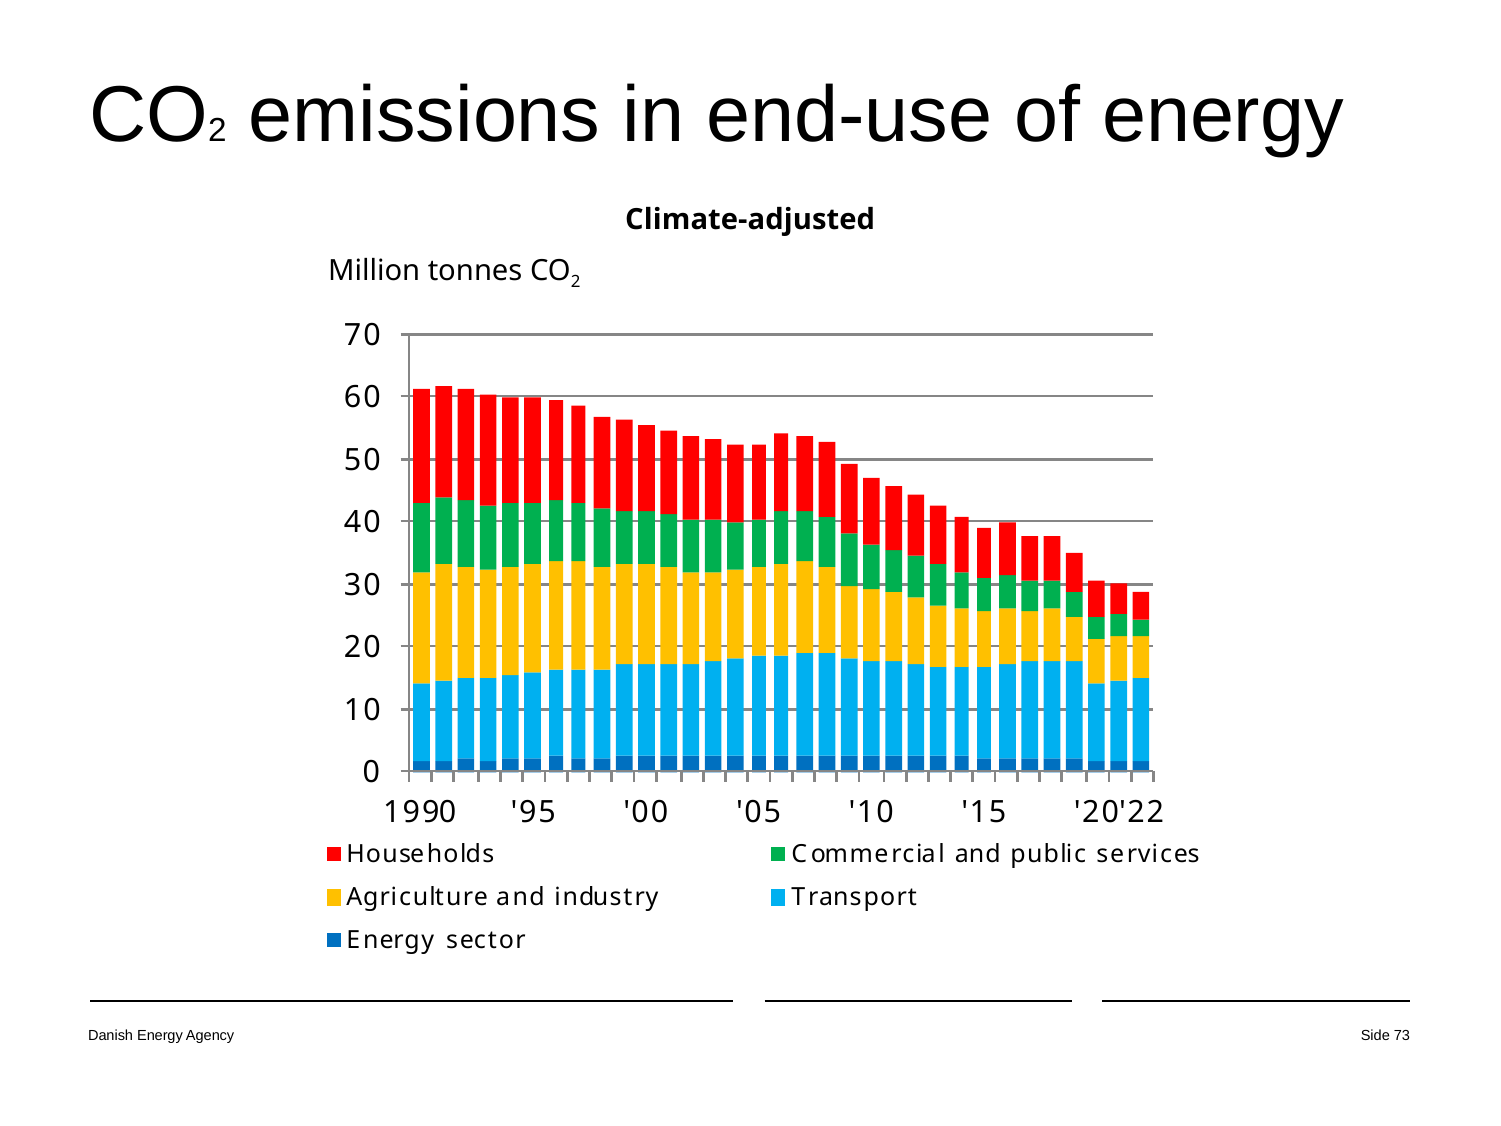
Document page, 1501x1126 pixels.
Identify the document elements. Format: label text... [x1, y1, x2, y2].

text_box Climate-adjusted [590, 193, 910, 256]
slide_number Side 73 [1292, 1018, 1425, 1078]
picture [278, 290, 1221, 983]
text_box Million tonnes CO2 [313, 243, 675, 288]
footer Danish Energy Agency [73, 1018, 549, 1078]
title CO2 emissions in end-use of energy [74, 54, 1425, 270]
